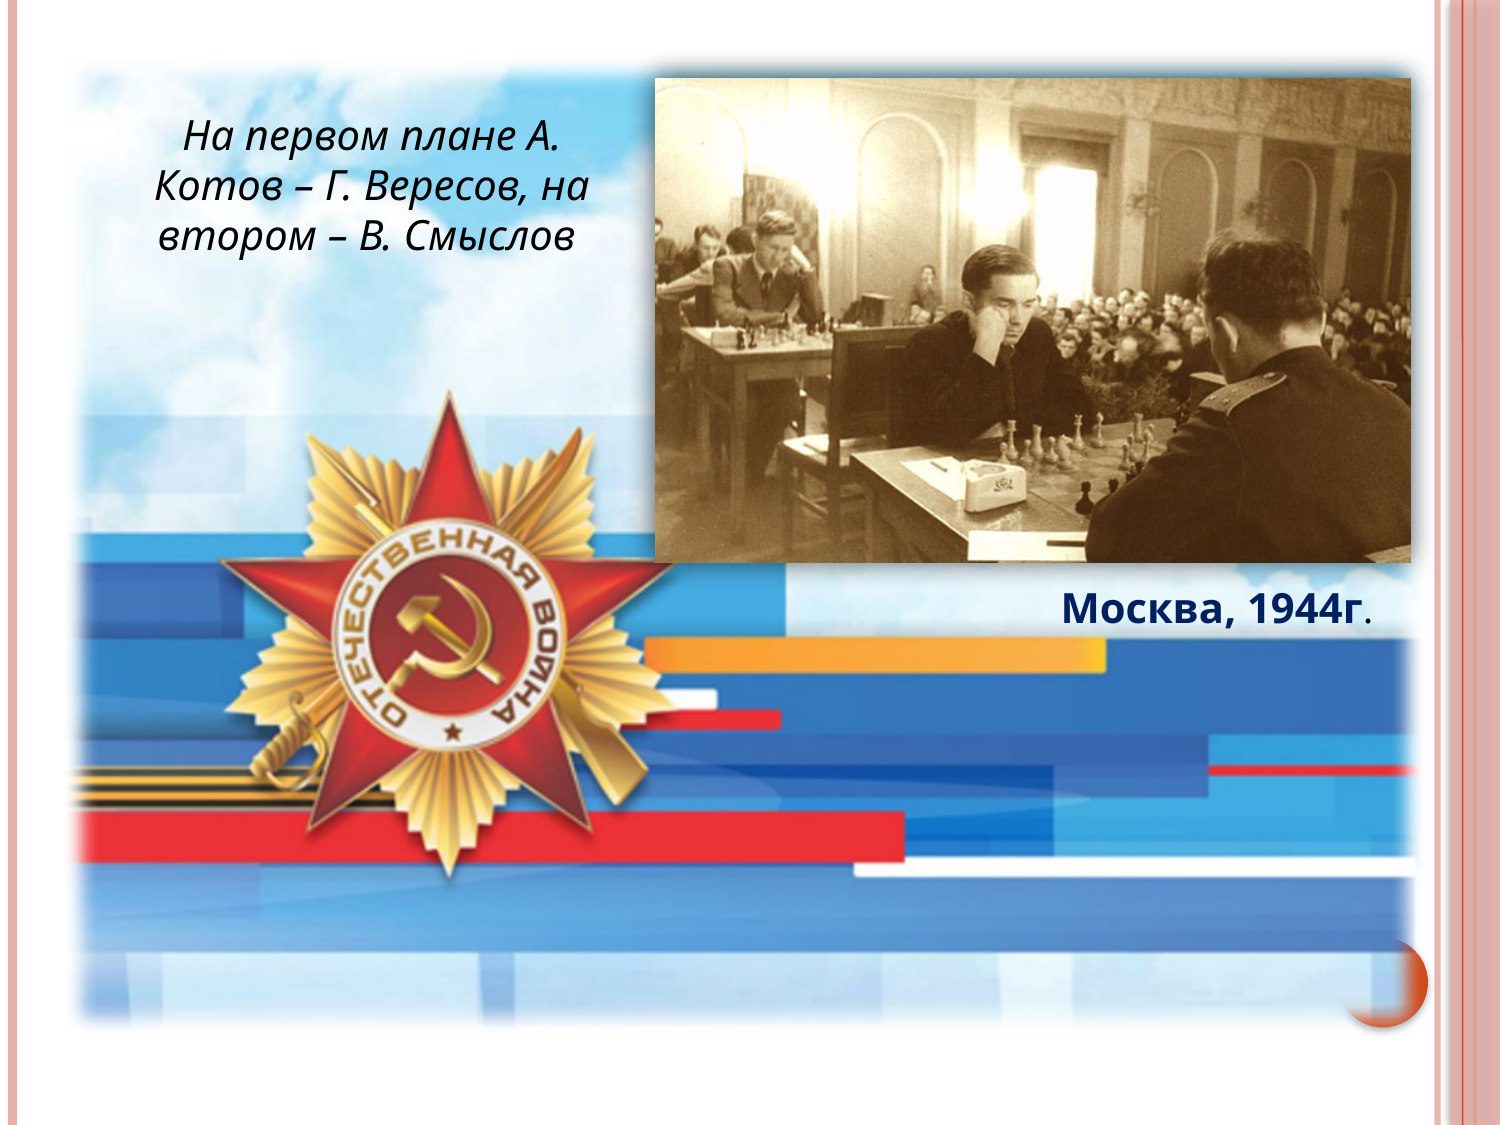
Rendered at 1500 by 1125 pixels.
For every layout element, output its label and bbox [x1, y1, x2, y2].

picture [64, 56, 1424, 1036]
